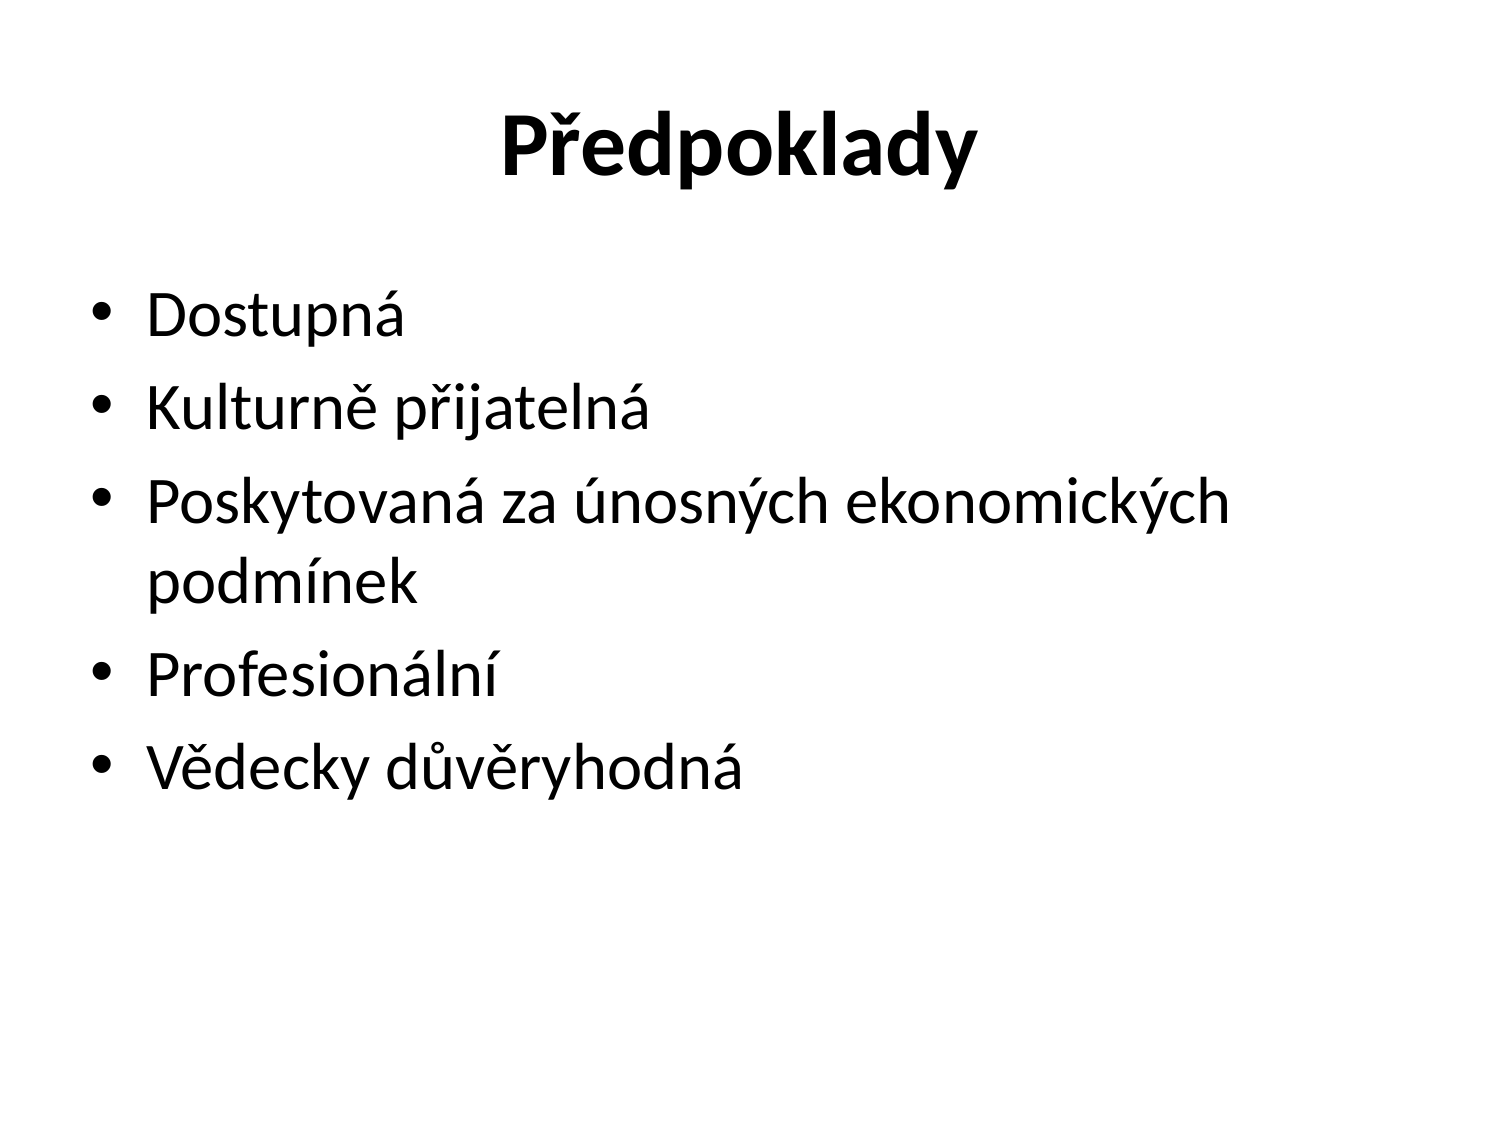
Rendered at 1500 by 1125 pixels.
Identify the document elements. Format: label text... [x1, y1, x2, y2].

list Dostupná Kulturně přijatelná Poskytovaná za únosných ekonomických podmínek Profesionální Vědecky důvěryhodná [75, 262, 1425, 1005]
title Předpoklady [75, 45, 1425, 233]
